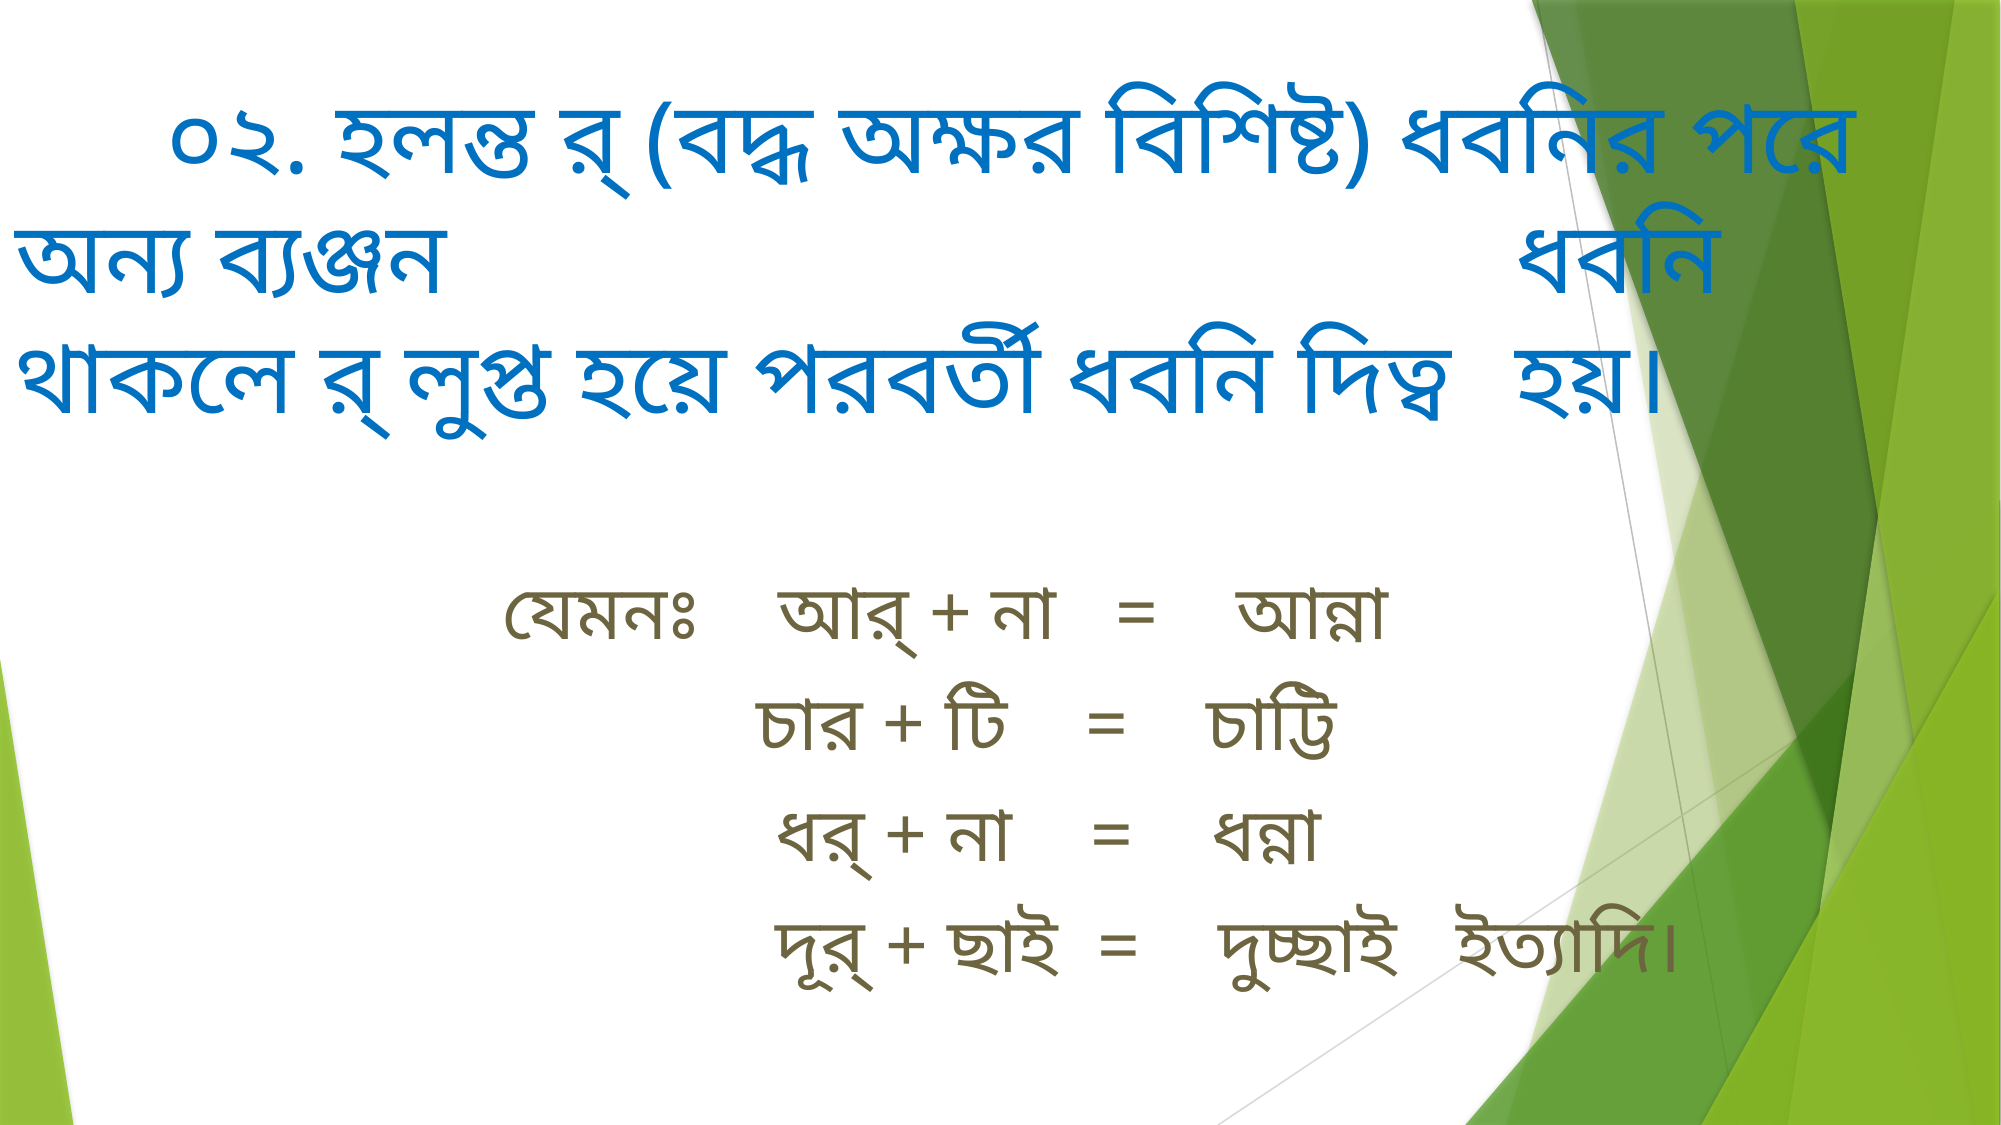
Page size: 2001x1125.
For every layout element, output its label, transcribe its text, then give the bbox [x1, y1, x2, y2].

list ০২. হলন্ত র্‌ (বদ্ধ অক্ষর বিশিষ্ট) ধবনির পরে অন্য ব্যঞ্জন ধবনি থাকলে র্‌ লুপ্ত হয়ে পরবর্তী ধবনি দিত্ব হয়। যেমনঃ আর্‌ + না = আন্না চার + টি = চাট্টি ধর্‌ + না = ধন্না দূর্‌ + ছাই = দুচ্ছাই ইত্যাদি। [0, 0, 2000, 1125]
